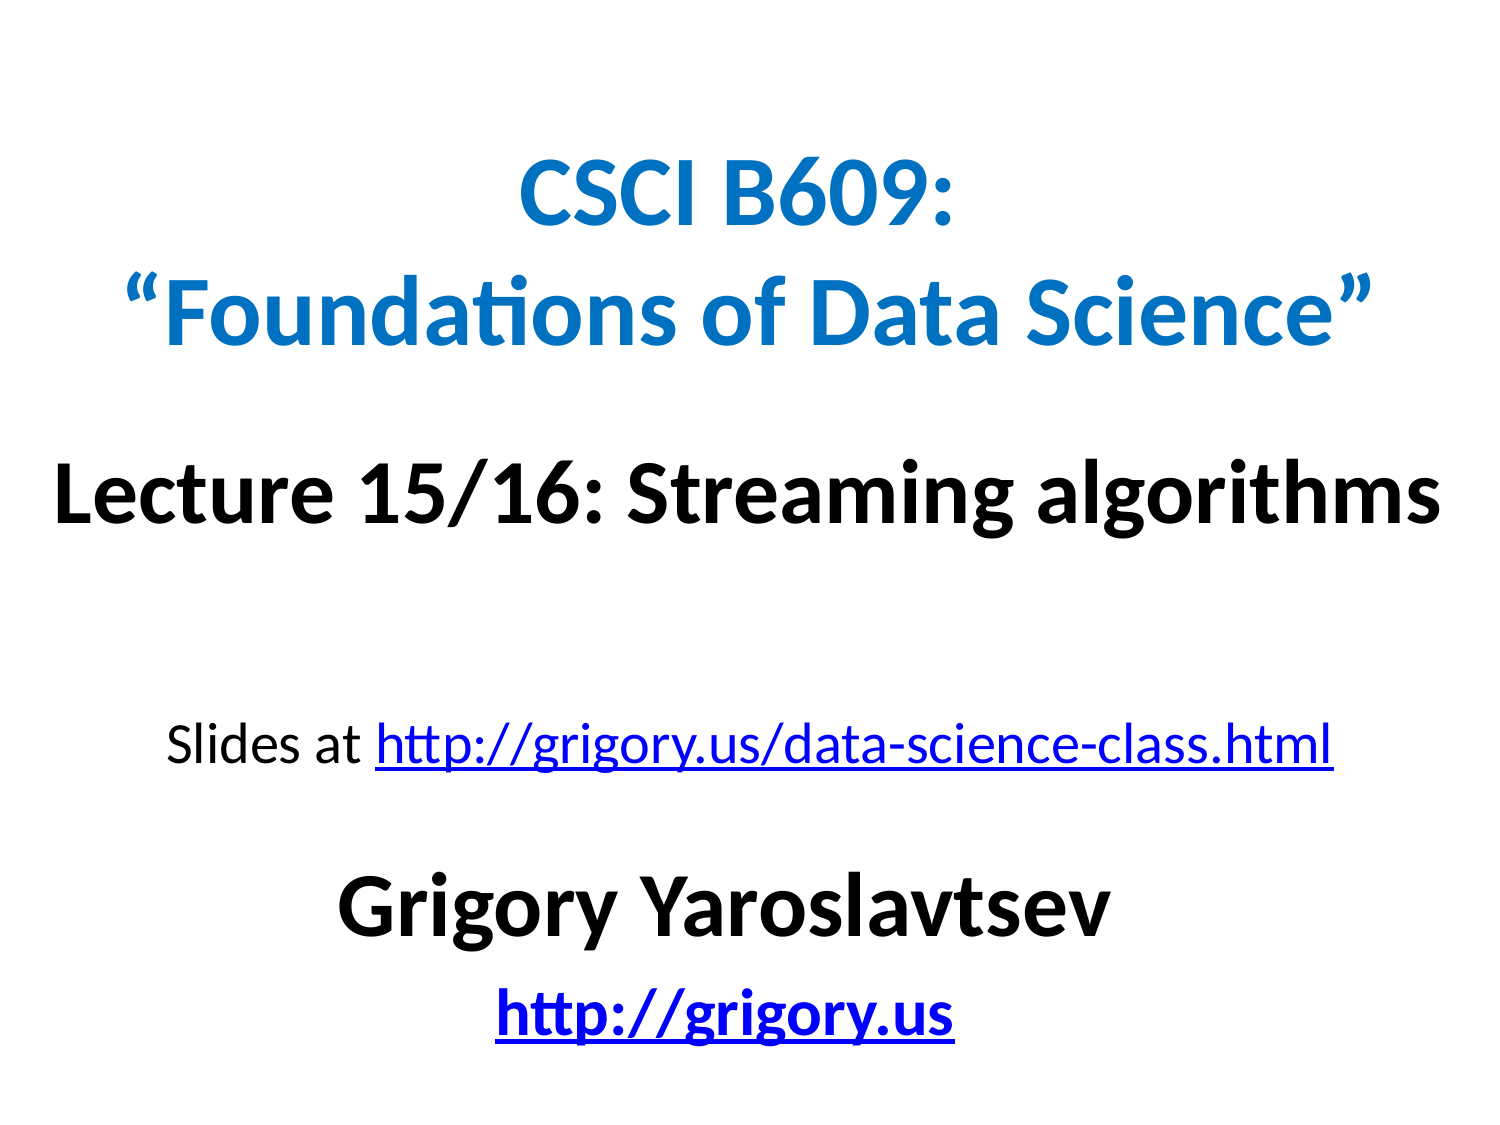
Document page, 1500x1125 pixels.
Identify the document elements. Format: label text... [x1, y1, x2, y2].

title CSCI B609: “Foundations of Data Science” [12, 125, 1488, 367]
text_box Lecture 15/16: Streaming algorithms [0, 424, 1499, 550]
text_box Slides at http://grigory.us/data-science-class.html [37, 697, 1463, 783]
subtitle Grigory Yaroslavtsev http://grigory.us [200, 837, 1250, 1125]
